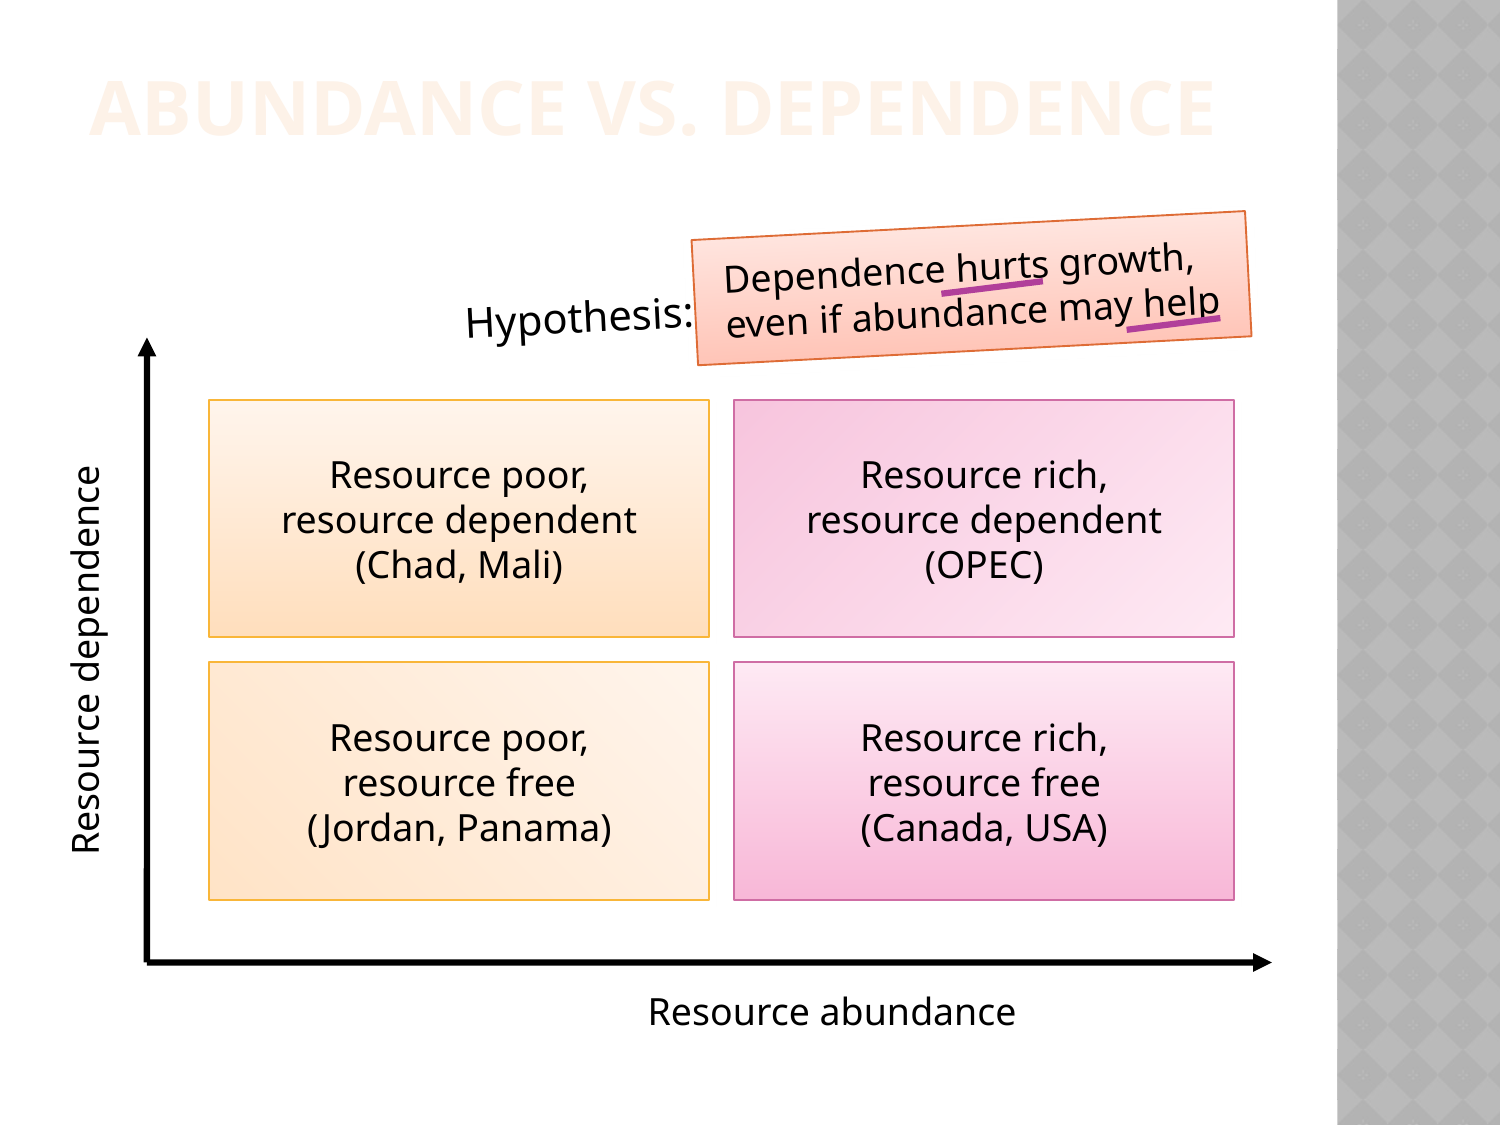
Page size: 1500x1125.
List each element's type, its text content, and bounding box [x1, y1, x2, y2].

text_box Resource rich, resource dependent (OPEC) [733, 399, 1235, 638]
table_header [1337, 0, 1500, 1125]
text_box Abundance vs. dependence [74, 52, 1263, 240]
text_box [140, 337, 154, 962]
text_box Dependence hurts growth, even if abundance may help [690, 240, 1253, 367]
text_box Resource abundance [632, 980, 1032, 1041]
text_box Resource dependence [54, 450, 114, 871]
text_box Resource rich, resource free (Canada, USA) [733, 661, 1235, 901]
text_box Hypothesis: [448, 276, 711, 355]
text_box Resource poor, resource free (Jordan, Panama) [208, 661, 710, 901]
text_box Resource poor, resource dependent (Chad, Mali) [208, 399, 710, 638]
text_box [146, 956, 1272, 969]
